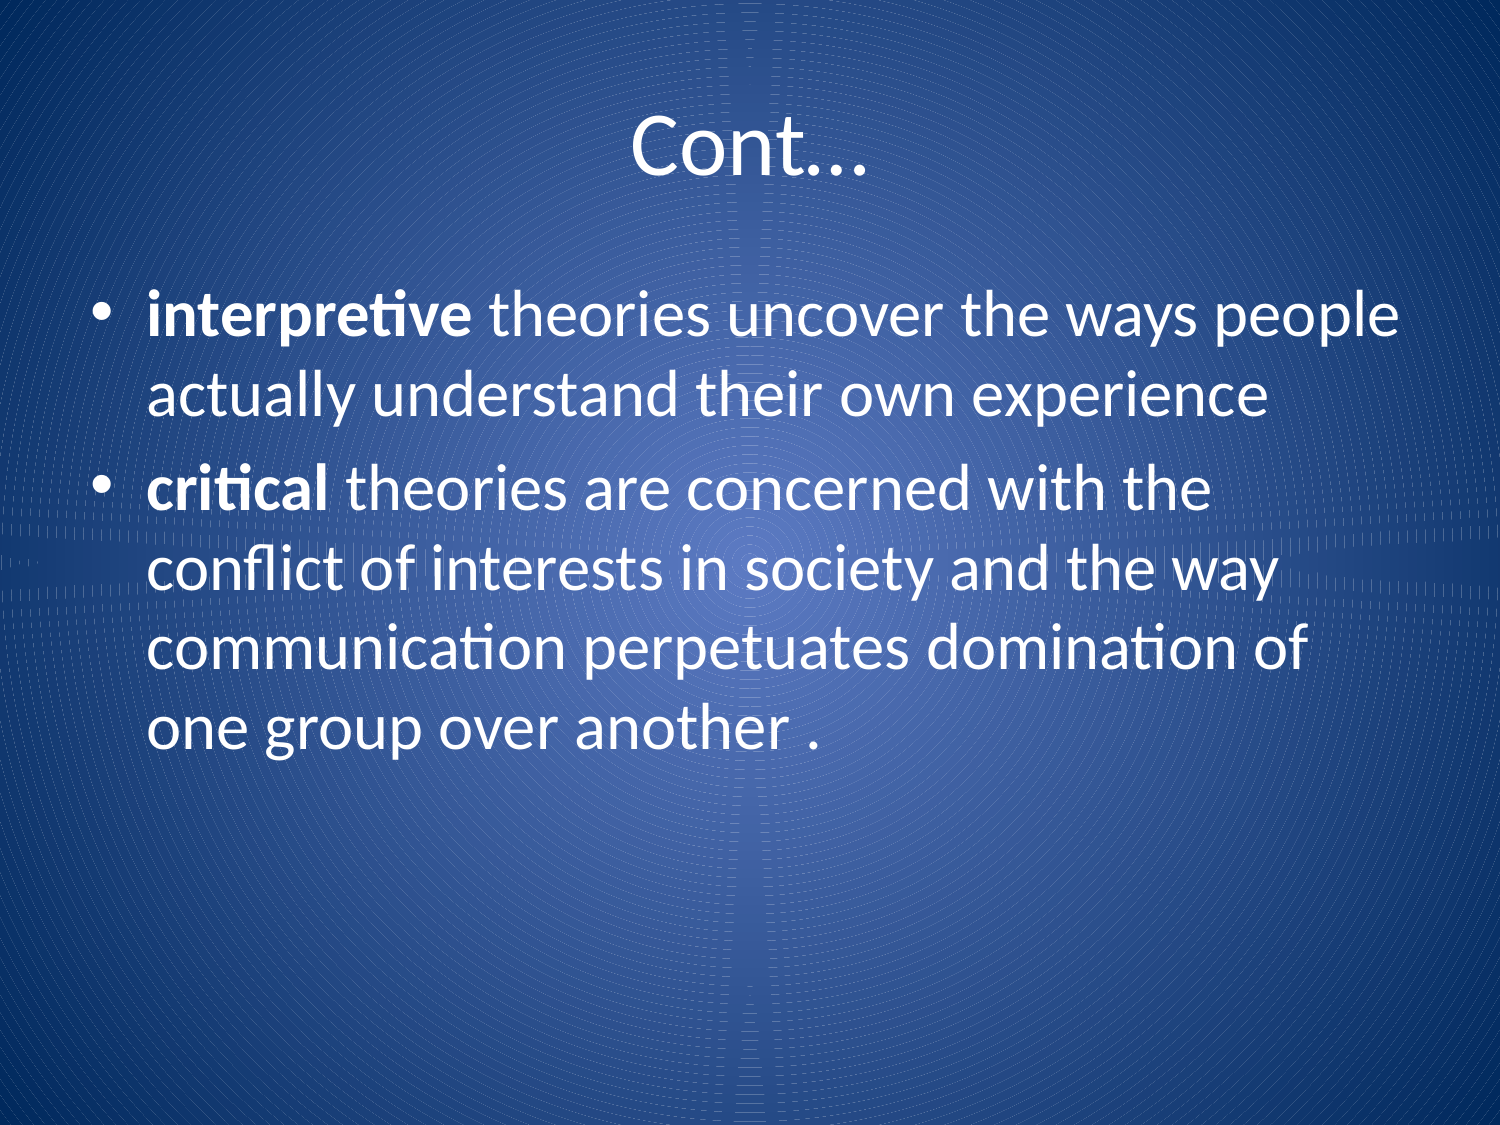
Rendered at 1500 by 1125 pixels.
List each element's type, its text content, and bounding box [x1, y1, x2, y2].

title Cont… [75, 45, 1425, 233]
list interpretive theories uncover the ways people actually understand their own experience critical theories are concerned with the conflict of interests in society and the way communication perpetuates domination of one group over another . [75, 262, 1425, 1005]
